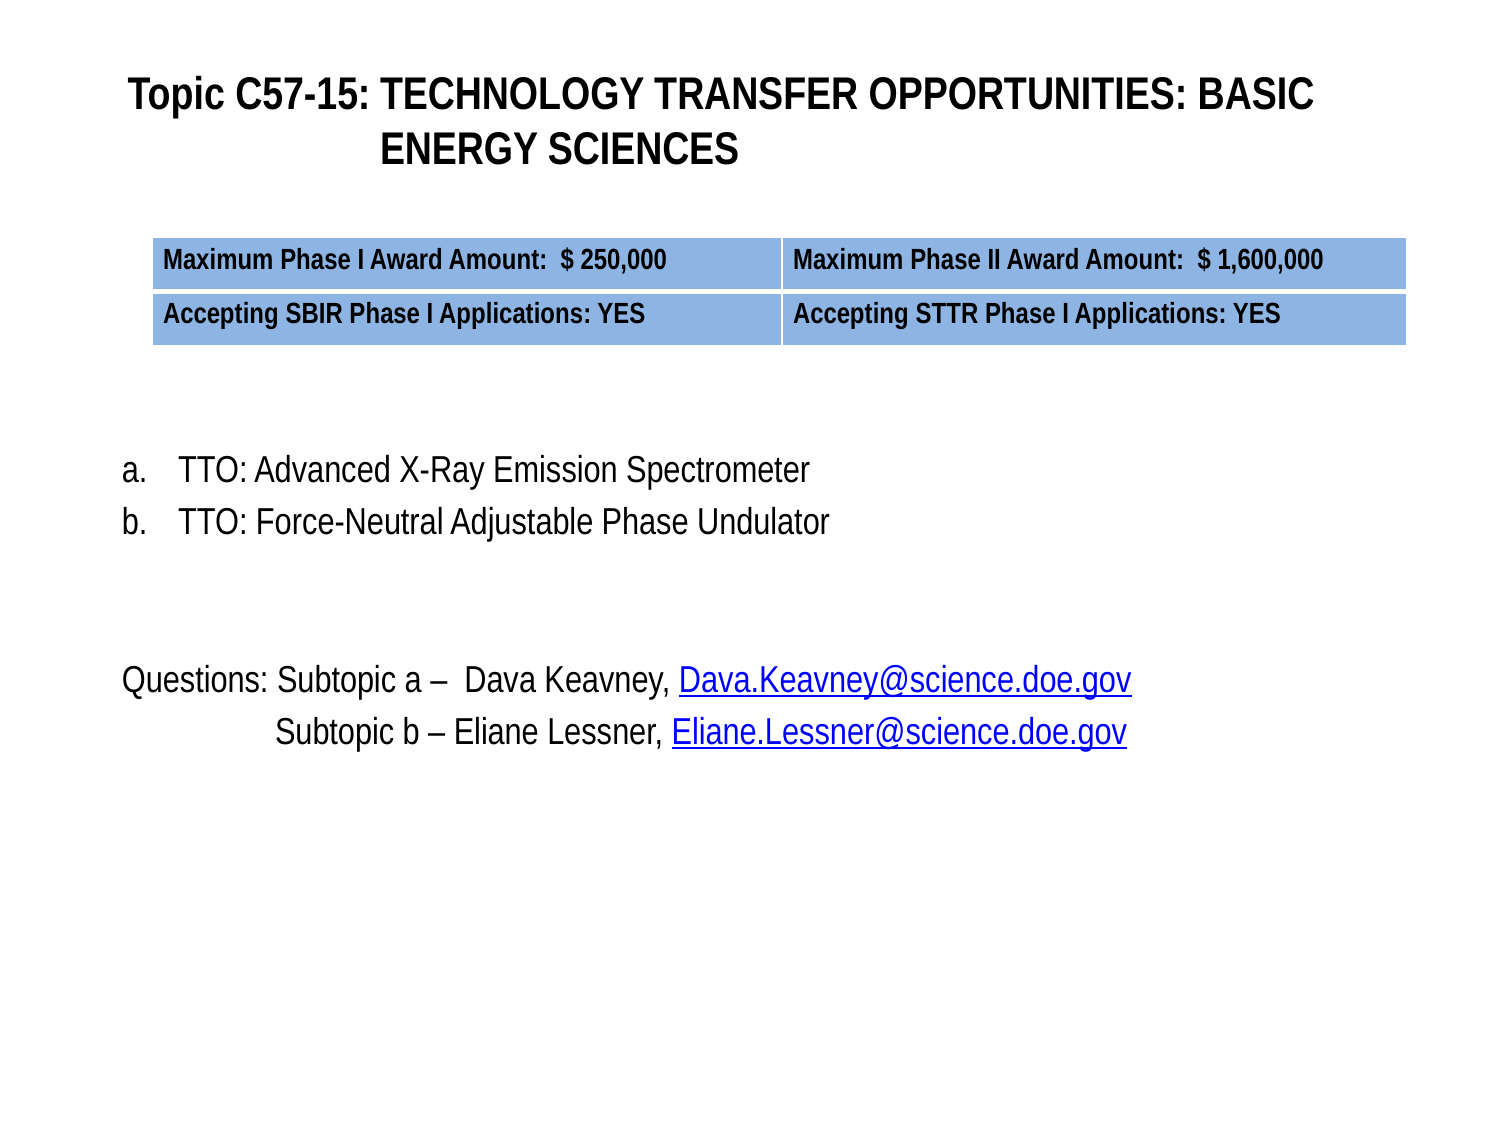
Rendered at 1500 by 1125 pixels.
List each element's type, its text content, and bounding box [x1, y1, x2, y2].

table_cell Accepting STTR Phase I Applications: YES [783, 294, 1406, 345]
table_header Maximum Phase II Award Amount: $ 1,600,000 [783, 238, 1406, 289]
subtitle TTO: Advanced X-Ray Emission Spectrometer TTO: Force-Neutral Adjustable Phase Undulator Questions: Subtopic a – Dava Keavney, Dava.Keavney@science.doe.gov Subtopic b – Eliane Lessner, Eliane.Lessner@science.doe.gov [106, 437, 1407, 925]
table_header Maximum Phase I Award Amount: $ 250,000 [153, 238, 781, 289]
title Topic C57-15: TECHNOLOGY TRANSFER OPPORTUNITIES: BASIC ENERGY SCIENCES [112, 50, 1450, 188]
table_cell Accepting SBIR Phase I Applications: YES [153, 294, 781, 345]
